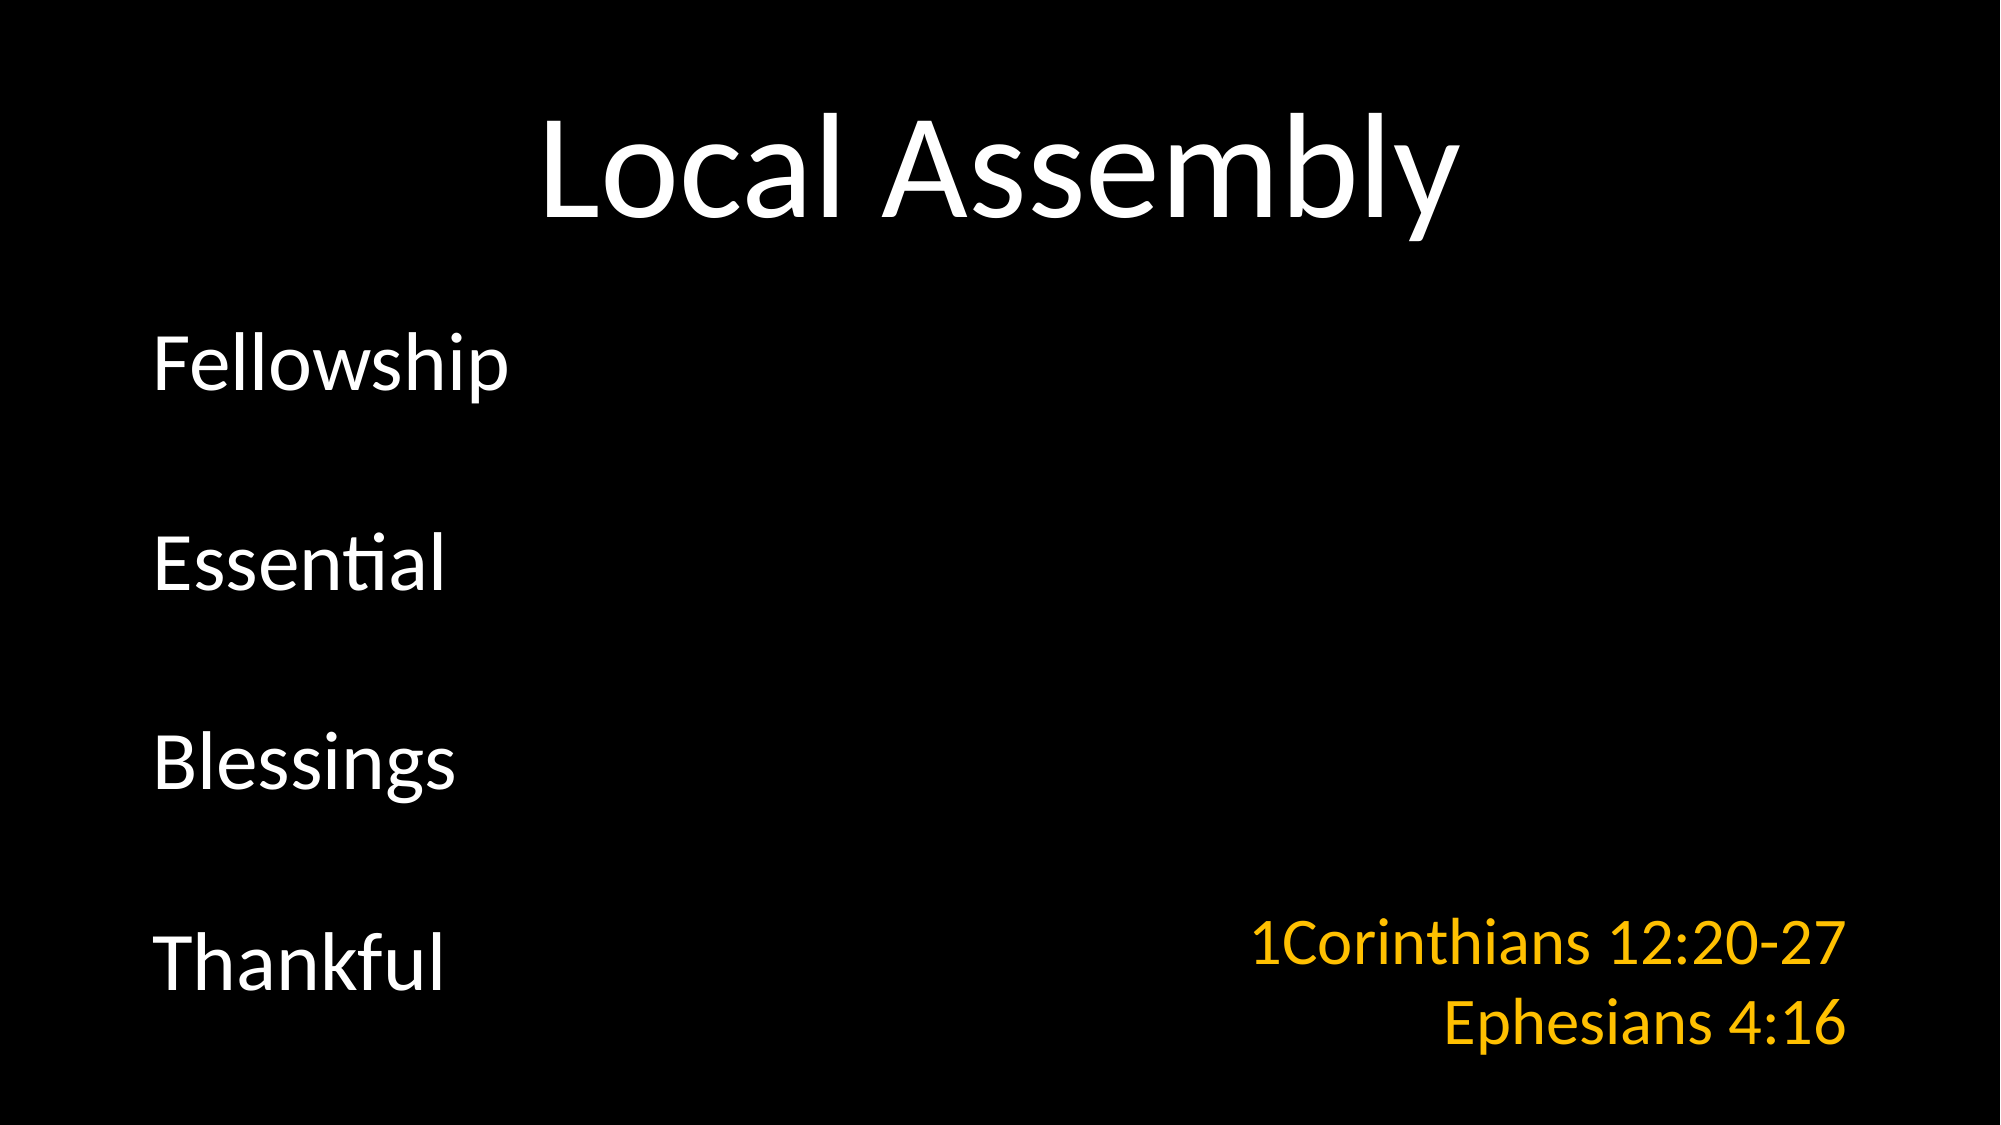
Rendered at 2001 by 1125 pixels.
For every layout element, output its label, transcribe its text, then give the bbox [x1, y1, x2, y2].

list 1Corinthians 12:20-27 Ephesians 4:16 [1012, 299, 1863, 1066]
list Fellowship Essential Blessings Thankful [137, 299, 988, 1066]
title Local Assembly [55, 59, 1945, 278]
